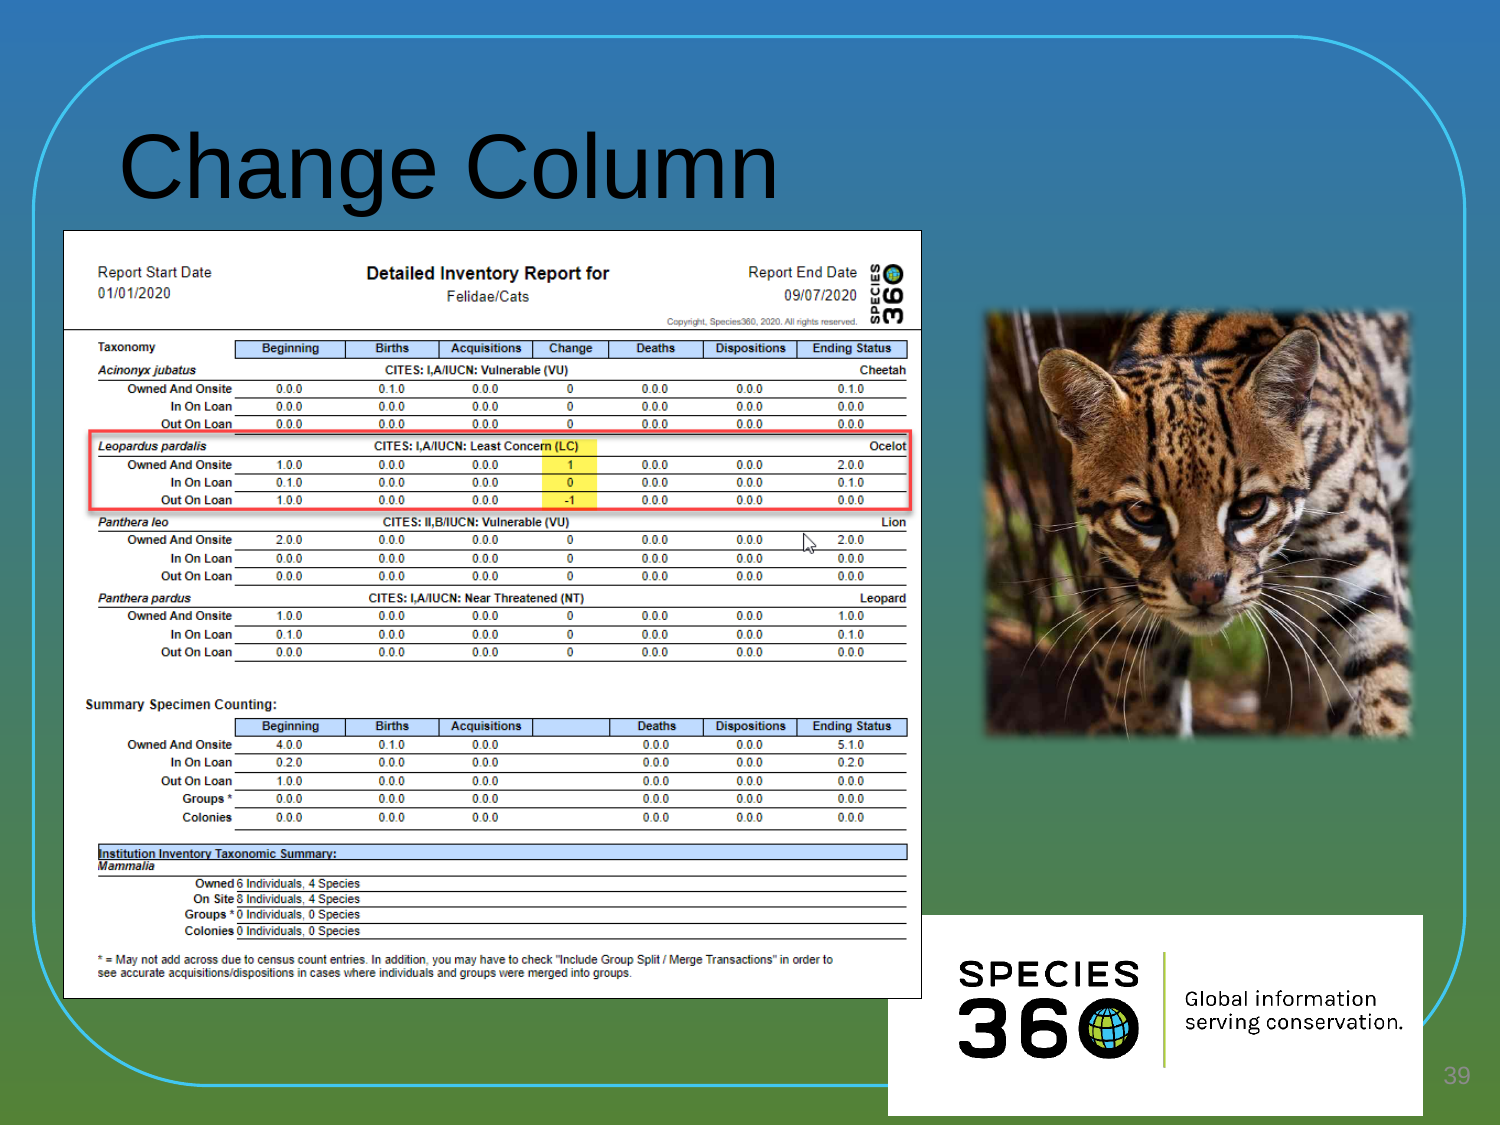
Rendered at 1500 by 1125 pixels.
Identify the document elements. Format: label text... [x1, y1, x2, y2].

title Change Column [103, 59, 1397, 278]
picture [975, 302, 1419, 746]
picture [954, 944, 1407, 1075]
slide_number 39 [1148, 1044, 1487, 1105]
picture [63, 230, 923, 1000]
